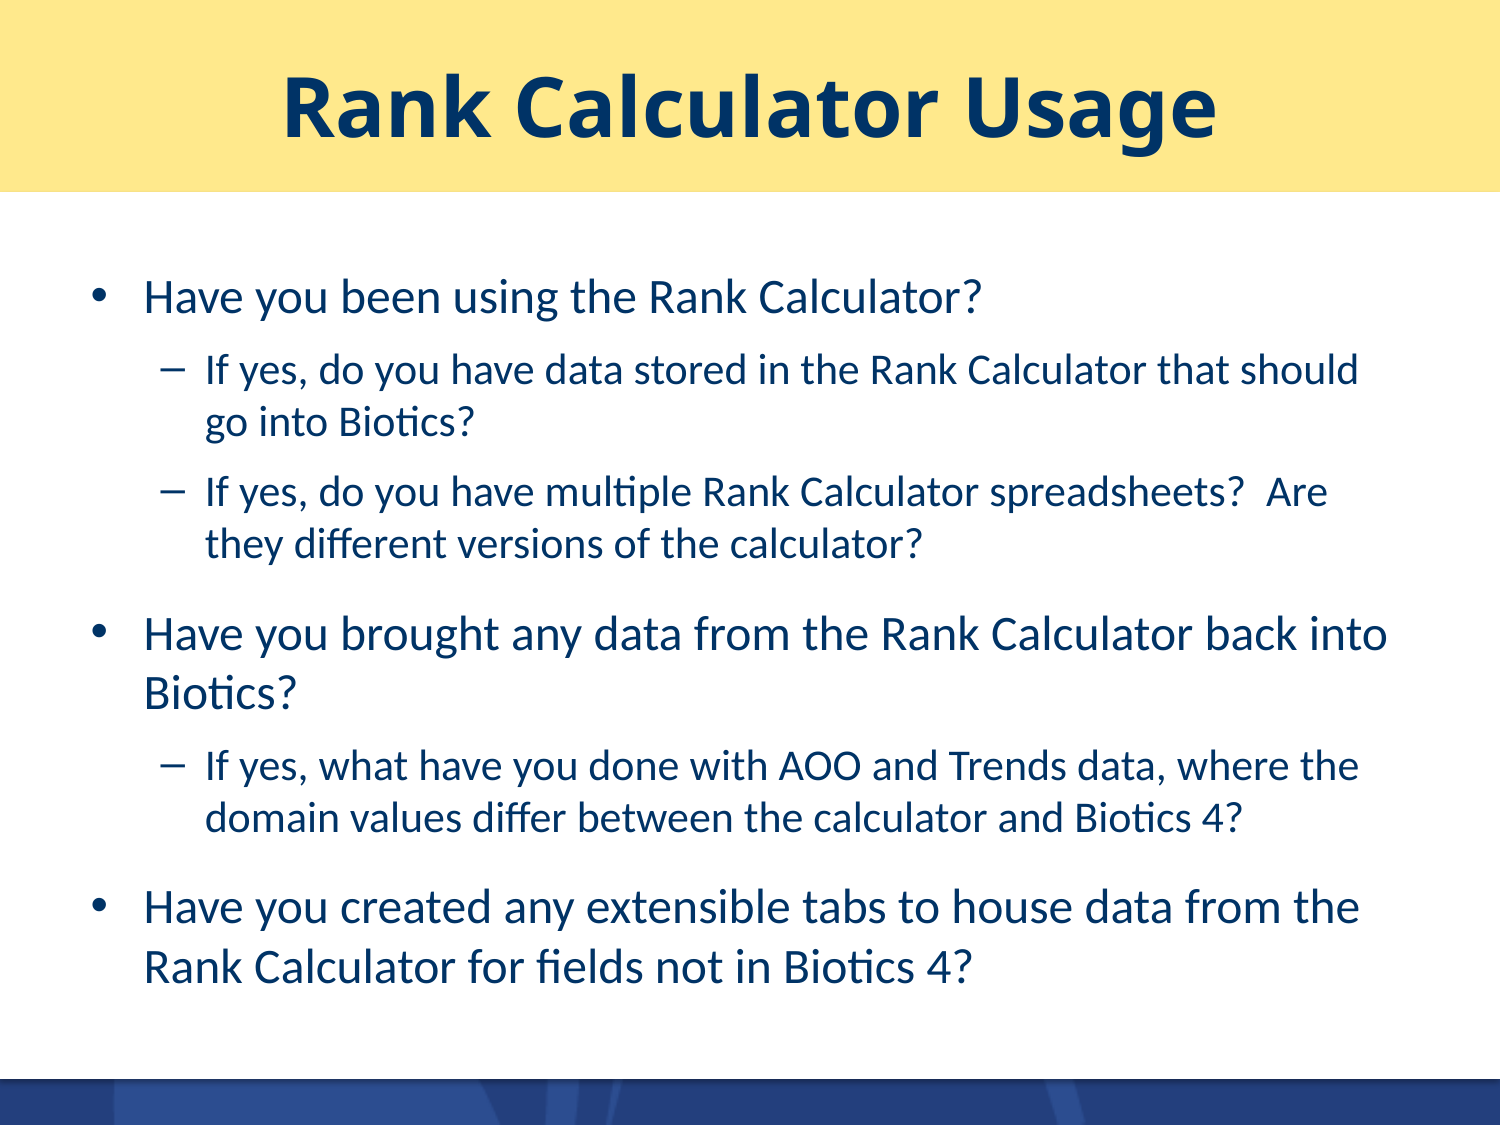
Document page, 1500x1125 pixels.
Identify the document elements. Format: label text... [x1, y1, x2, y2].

title Rank Calculator Usage [75, 45, 1425, 163]
picture [0, 1079, 1500, 1125]
list Have you been using the Rank Calculator? If yes, do you have data stored in the Rank Calculator that should go into Biotics? If yes, do you have multiple Rank Calculator spreadsheets? Are they different versions of the calculator? Have you brought any data from the Rank Calculator back into Biotics? If yes, what have you done with AOO and Trends data, where the domain values differ between the calculator and Biotics 4? Have you created any extensible tabs to house data from the Rank Calculator for fields not in Biotics 4? [75, 256, 1425, 1005]
